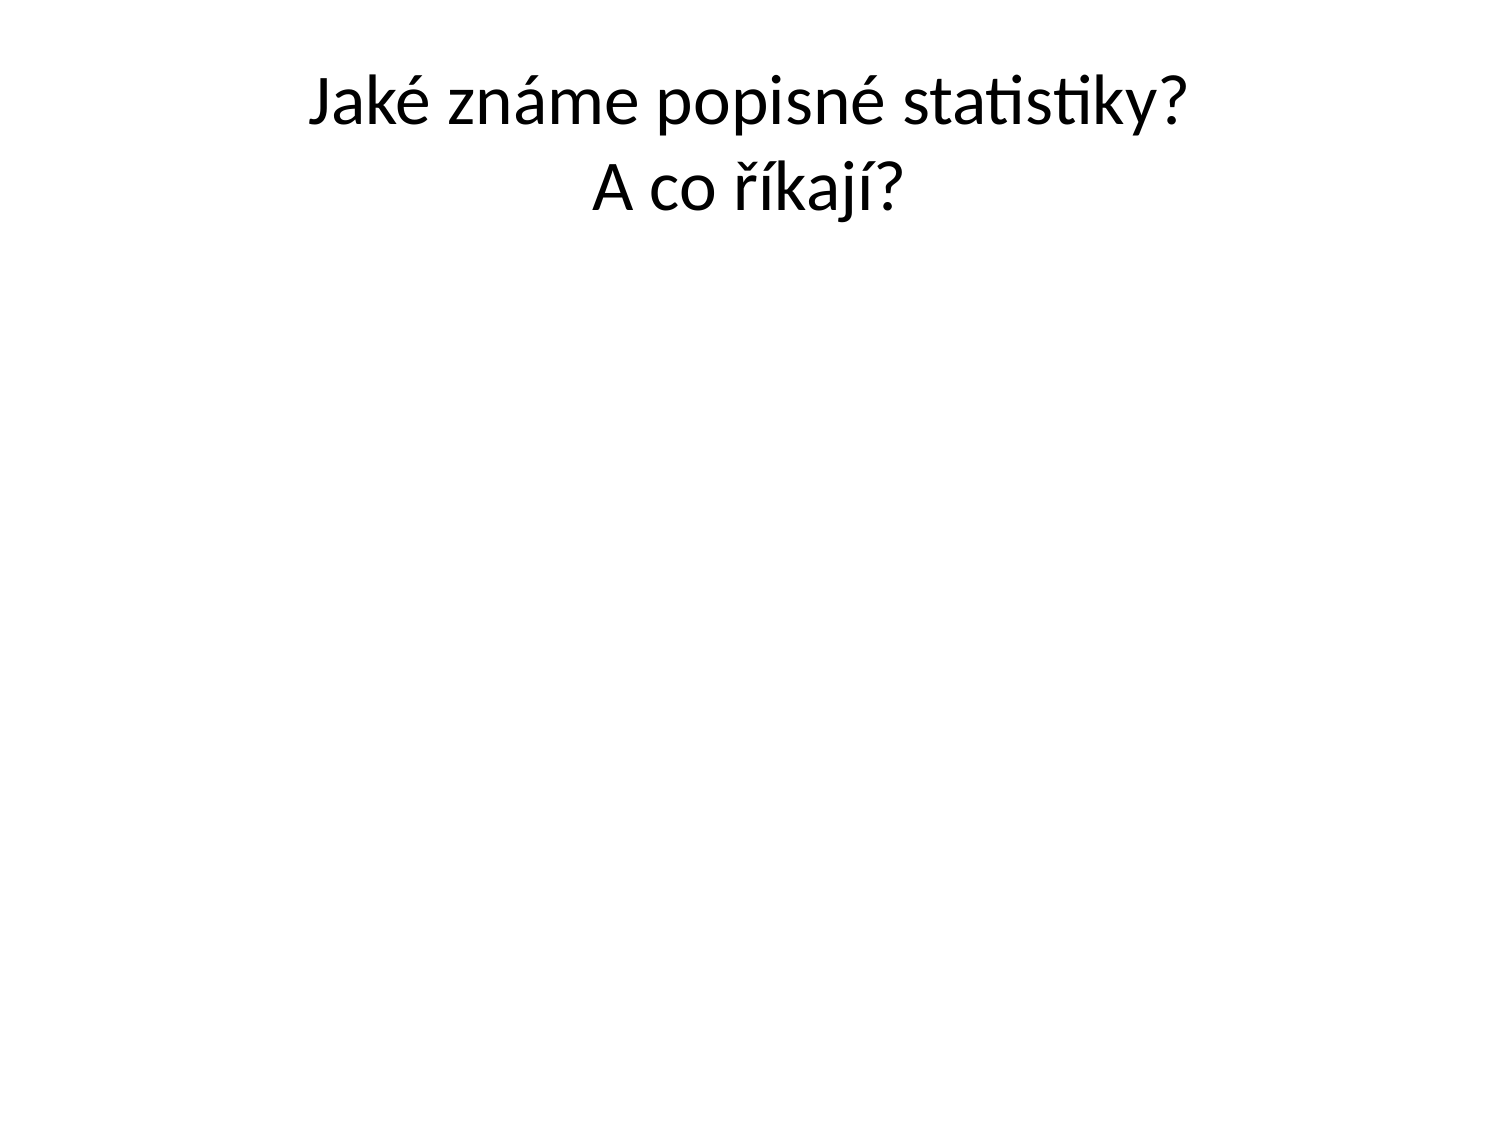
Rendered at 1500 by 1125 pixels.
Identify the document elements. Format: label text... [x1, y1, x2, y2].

title Jaké známe popisné statistiky? A co říkají? [75, 45, 1425, 233]
